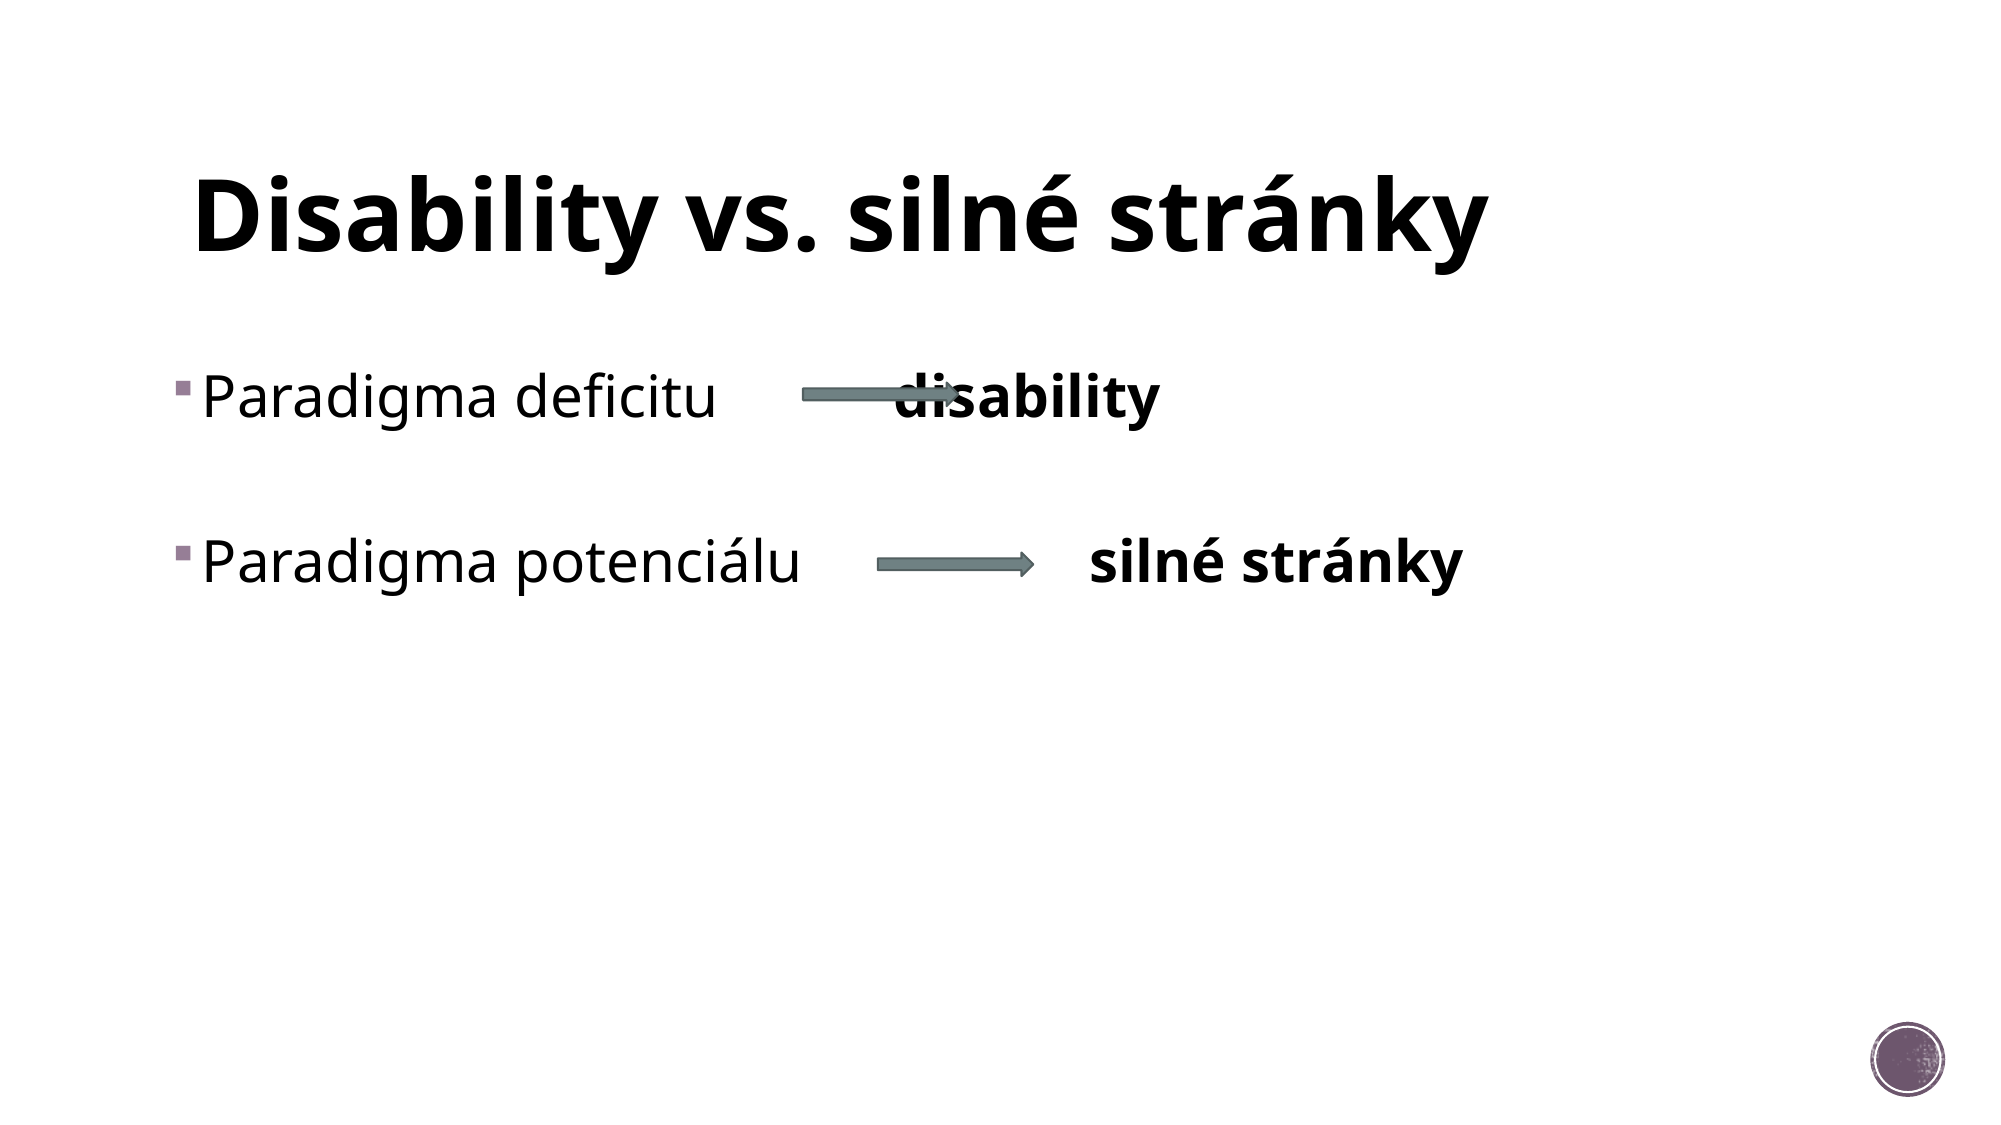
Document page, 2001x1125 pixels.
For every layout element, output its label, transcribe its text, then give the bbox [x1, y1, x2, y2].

text_box [801, 381, 960, 408]
list Paradigma deficitu disability Paradigma potenciálu silné stránky [156, 352, 1807, 1017]
text_box [876, 551, 1035, 578]
title Disability vs. silné stránky [175, 79, 1826, 344]
